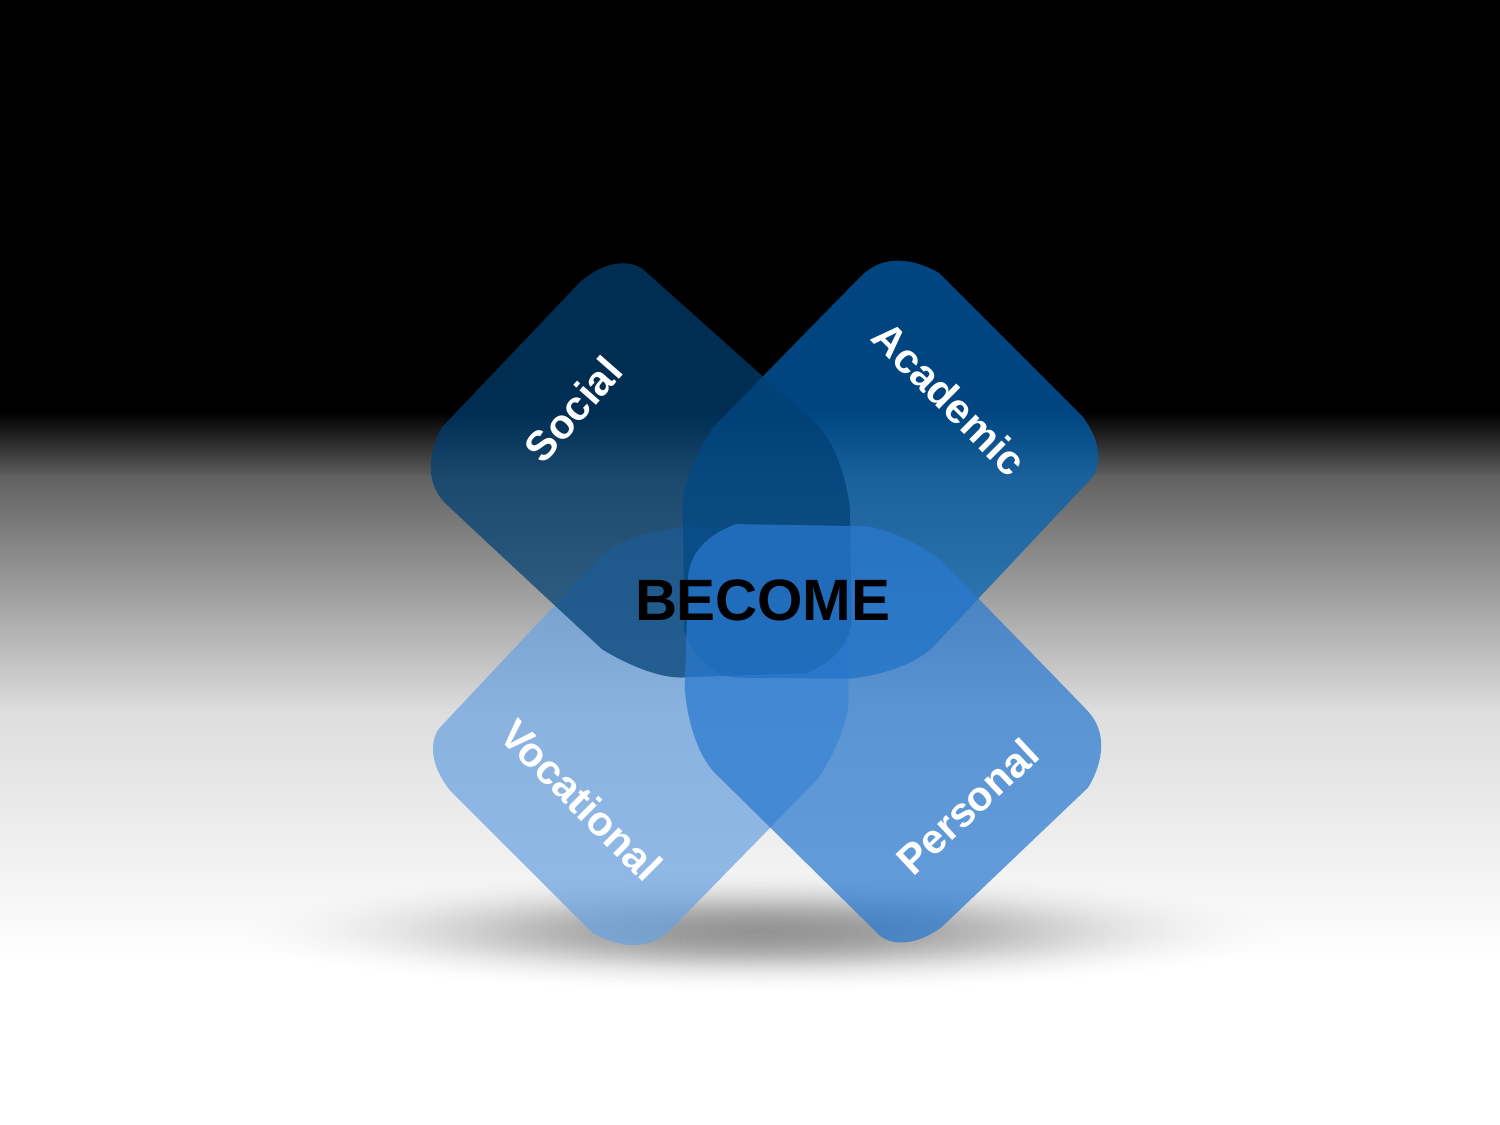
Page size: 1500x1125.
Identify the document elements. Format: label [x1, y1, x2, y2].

picture [236, 871, 1286, 992]
text_box [0, 0, 1500, 963]
